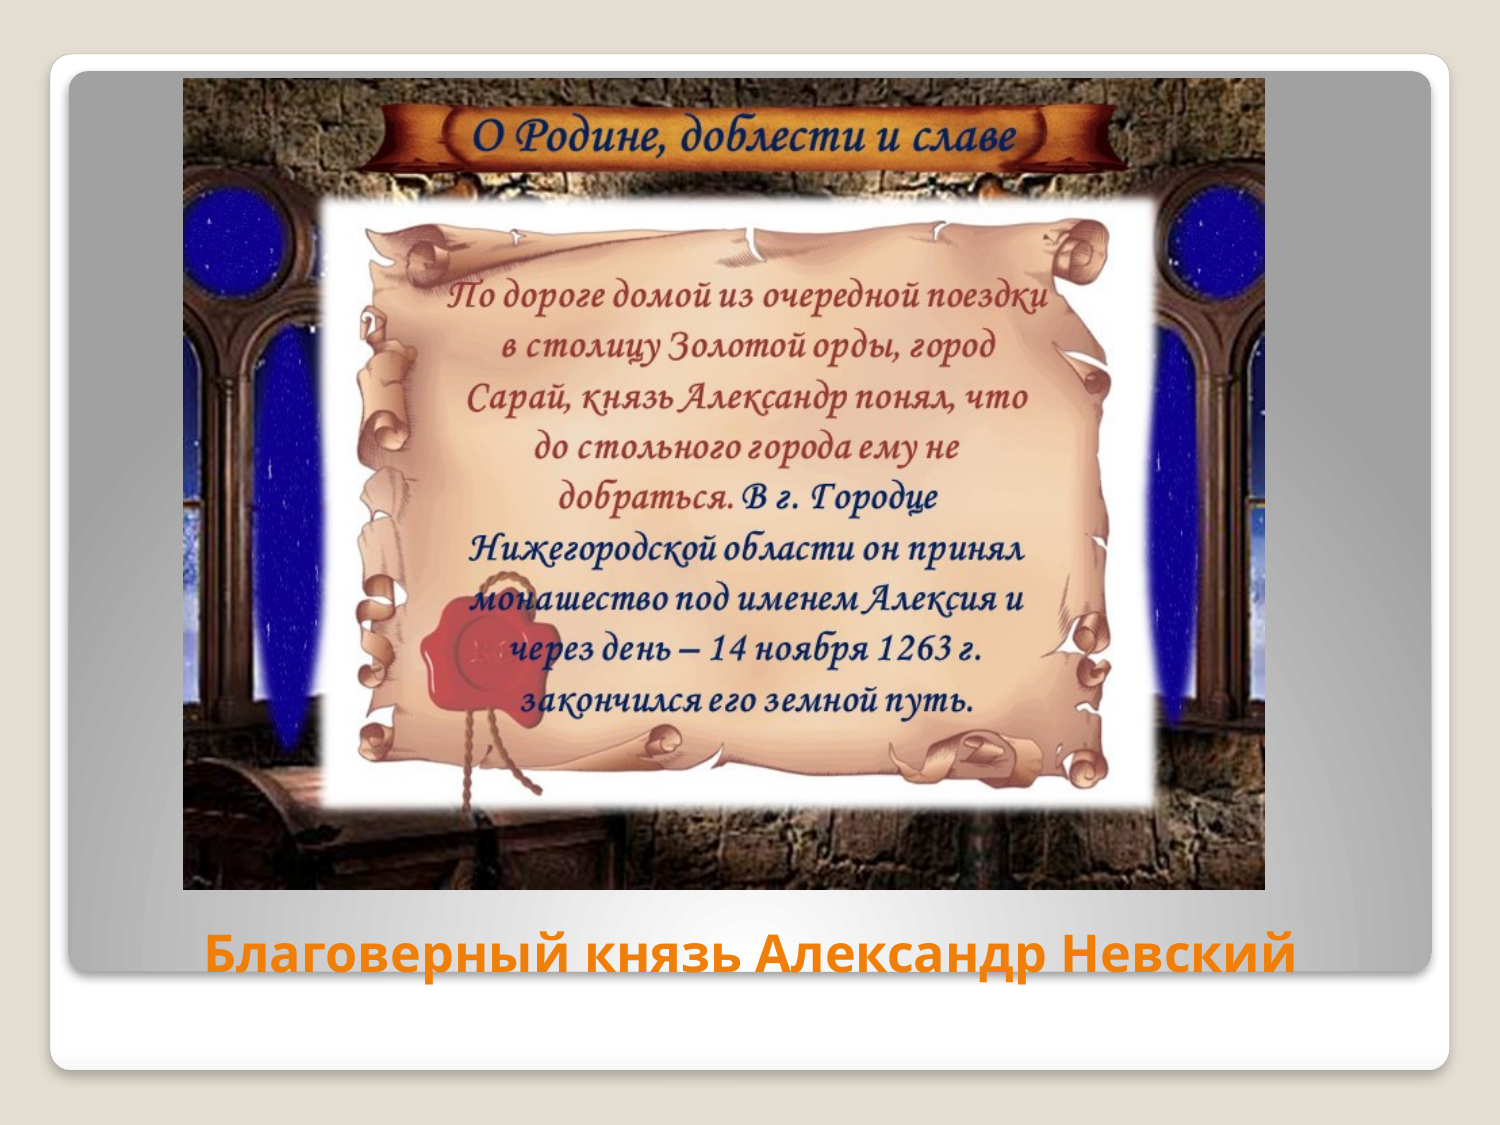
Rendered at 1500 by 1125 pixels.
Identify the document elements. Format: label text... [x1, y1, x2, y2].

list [182, 77, 1266, 890]
title Благоверный князь Александр Невский [76, 905, 1425, 990]
